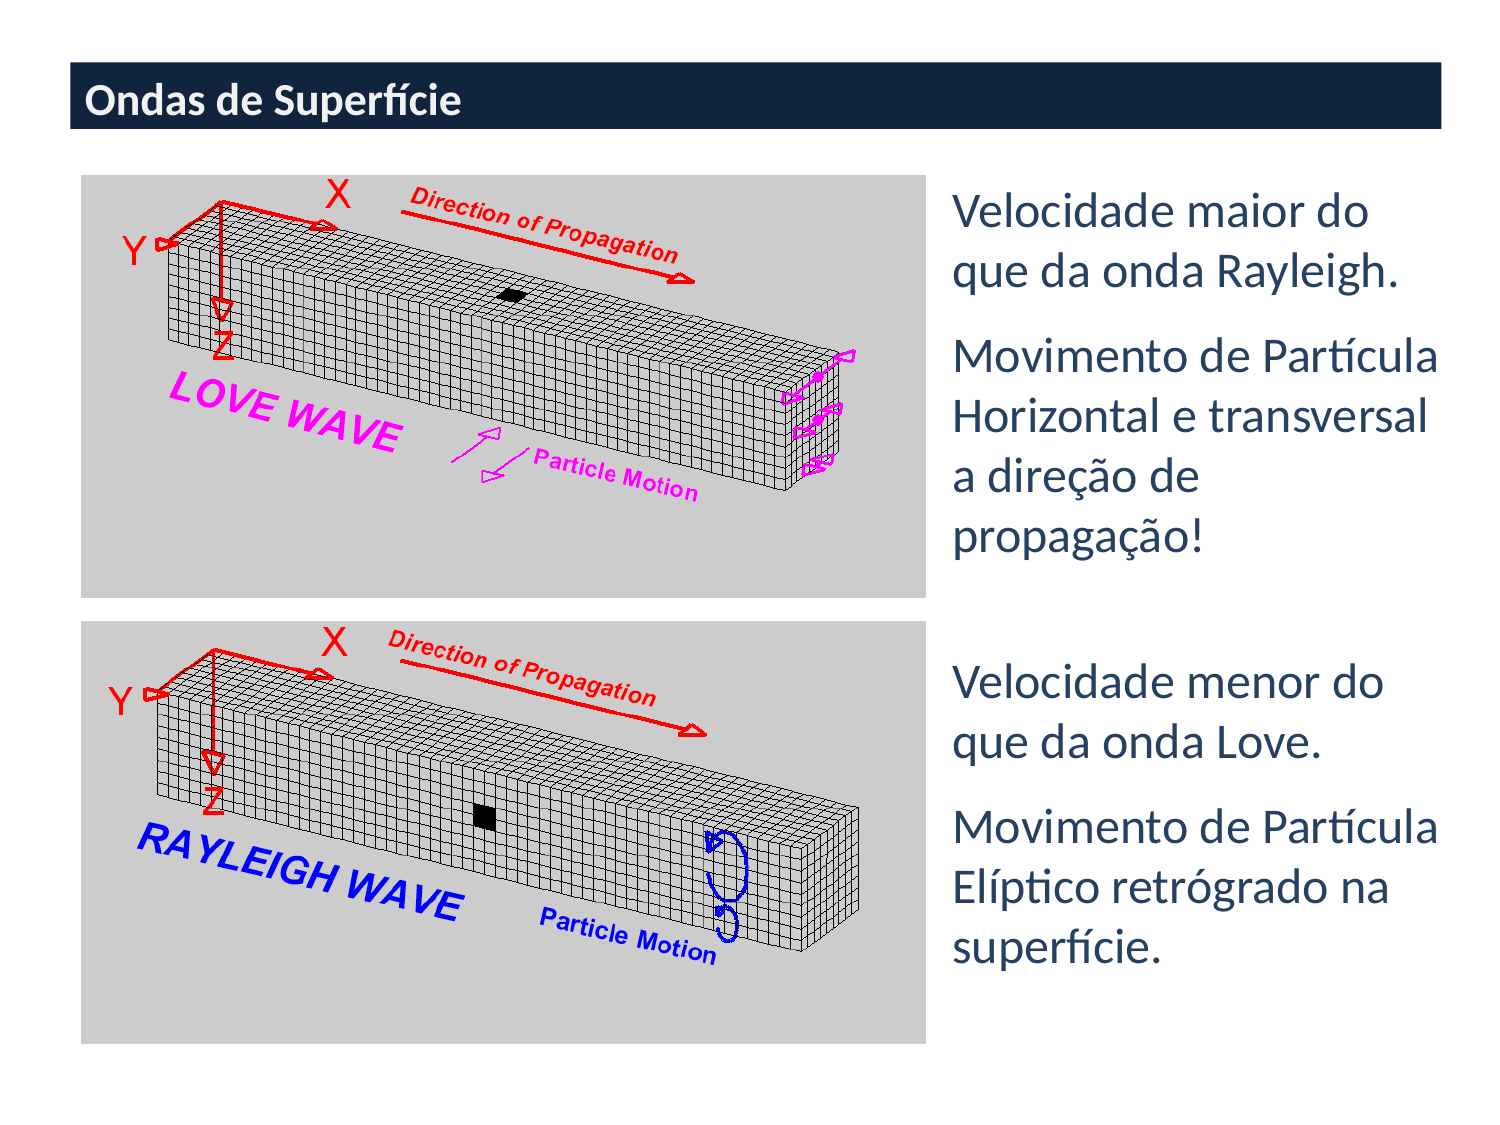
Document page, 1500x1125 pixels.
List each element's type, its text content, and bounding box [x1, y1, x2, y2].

text_box Velocidade maior do que da onda Rayleigh. Movimento de Partícula Horizontal e transversal a direção de propagação! [937, 170, 1465, 570]
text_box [80, 620, 1466, 1044]
picture [80, 175, 926, 599]
list Ondas de Superfície [70, 62, 1442, 129]
